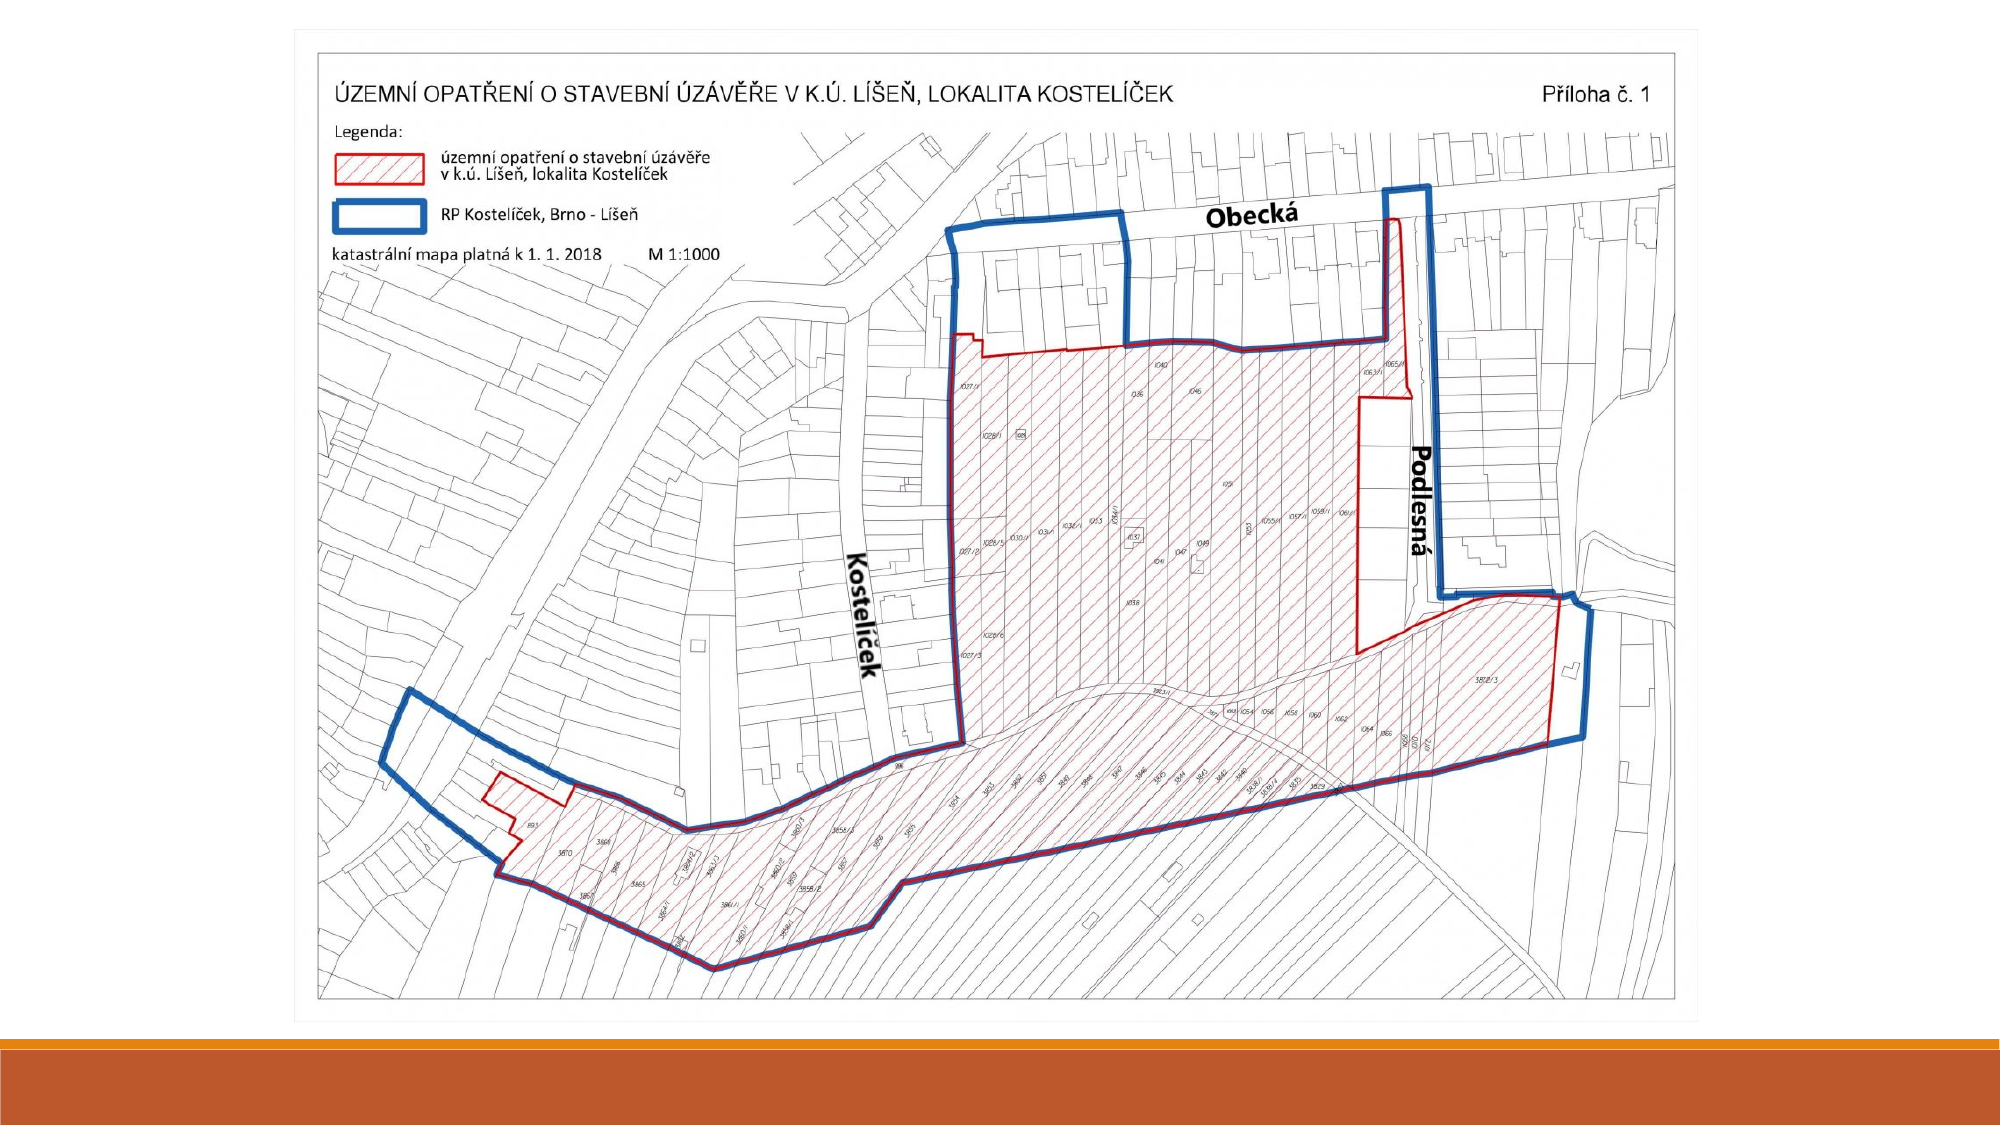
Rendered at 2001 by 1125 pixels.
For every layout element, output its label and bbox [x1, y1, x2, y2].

picture [293, 28, 1699, 1022]
